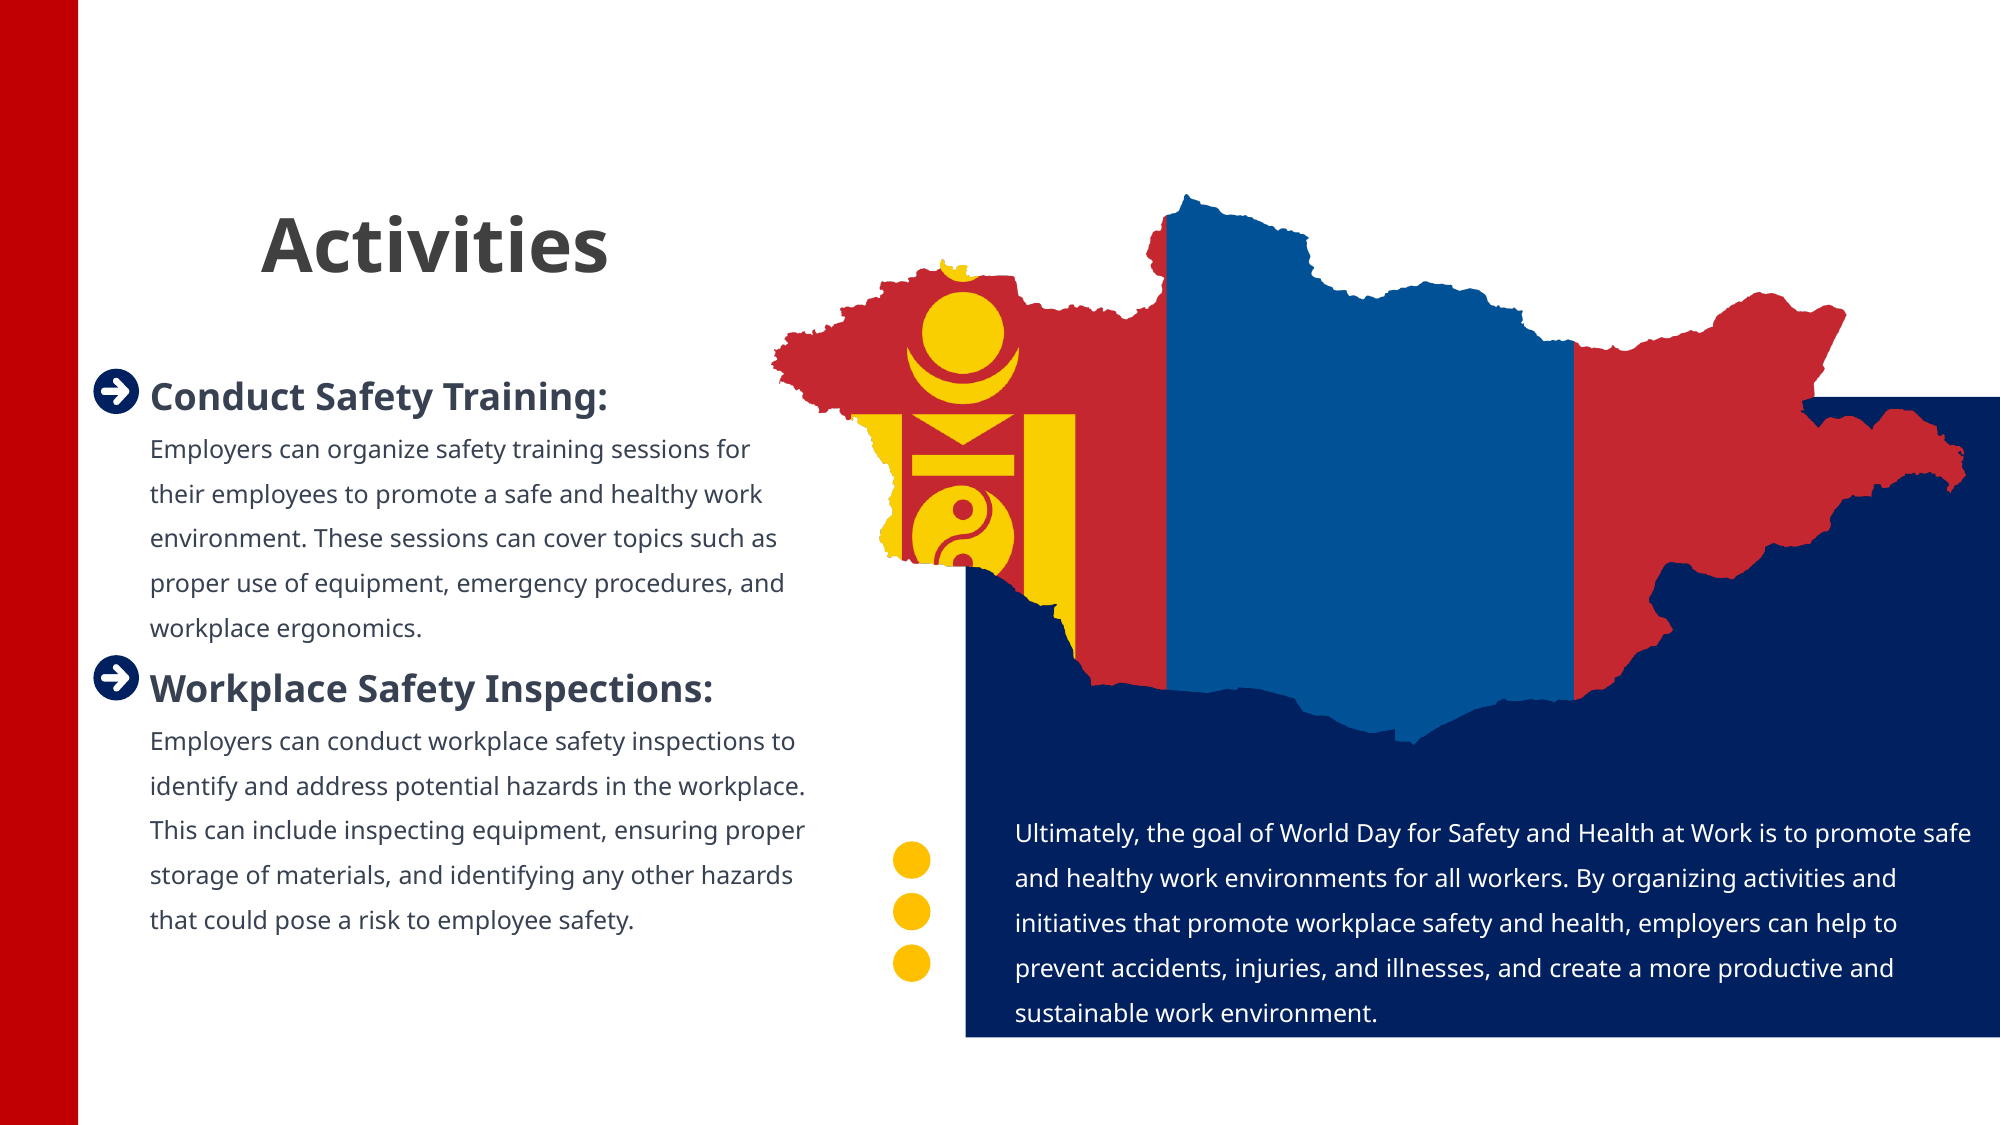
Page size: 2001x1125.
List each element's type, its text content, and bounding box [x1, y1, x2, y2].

picture [771, 194, 1966, 745]
text_box [93, 368, 140, 415]
text_box [0, 0, 79, 1125]
text_box Activities [135, 190, 737, 296]
text_box [965, 396, 2000, 1038]
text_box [841, 892, 983, 931]
text_box Conduct Safety Training: Employers can organize safety training sessions for their employees to promote a safe and healthy work environment. These sessions can cover topics such as proper use of equipment, emergency procedures, and workplace ergonomics. Workplace Safety Inspections: Employers can conduct workplace safety inspections to identify and address potential hazards in the workplace. This can include inspecting equipment, ensuring proper storage of materials, and identifying any other hazards that could pose a risk to employee safety. [135, 343, 823, 942]
text_box [93, 655, 140, 701]
text_box Ultimately, the goal of World Day for Safety and Health at Work is to promote safe and healthy work environments for all workers. By organizing activities and initiatives that promote workplace safety and health, employers can help to prevent accidents, injuries, and illnesses, and create a more productive and sustainable work environment. [999, 795, 2000, 1035]
